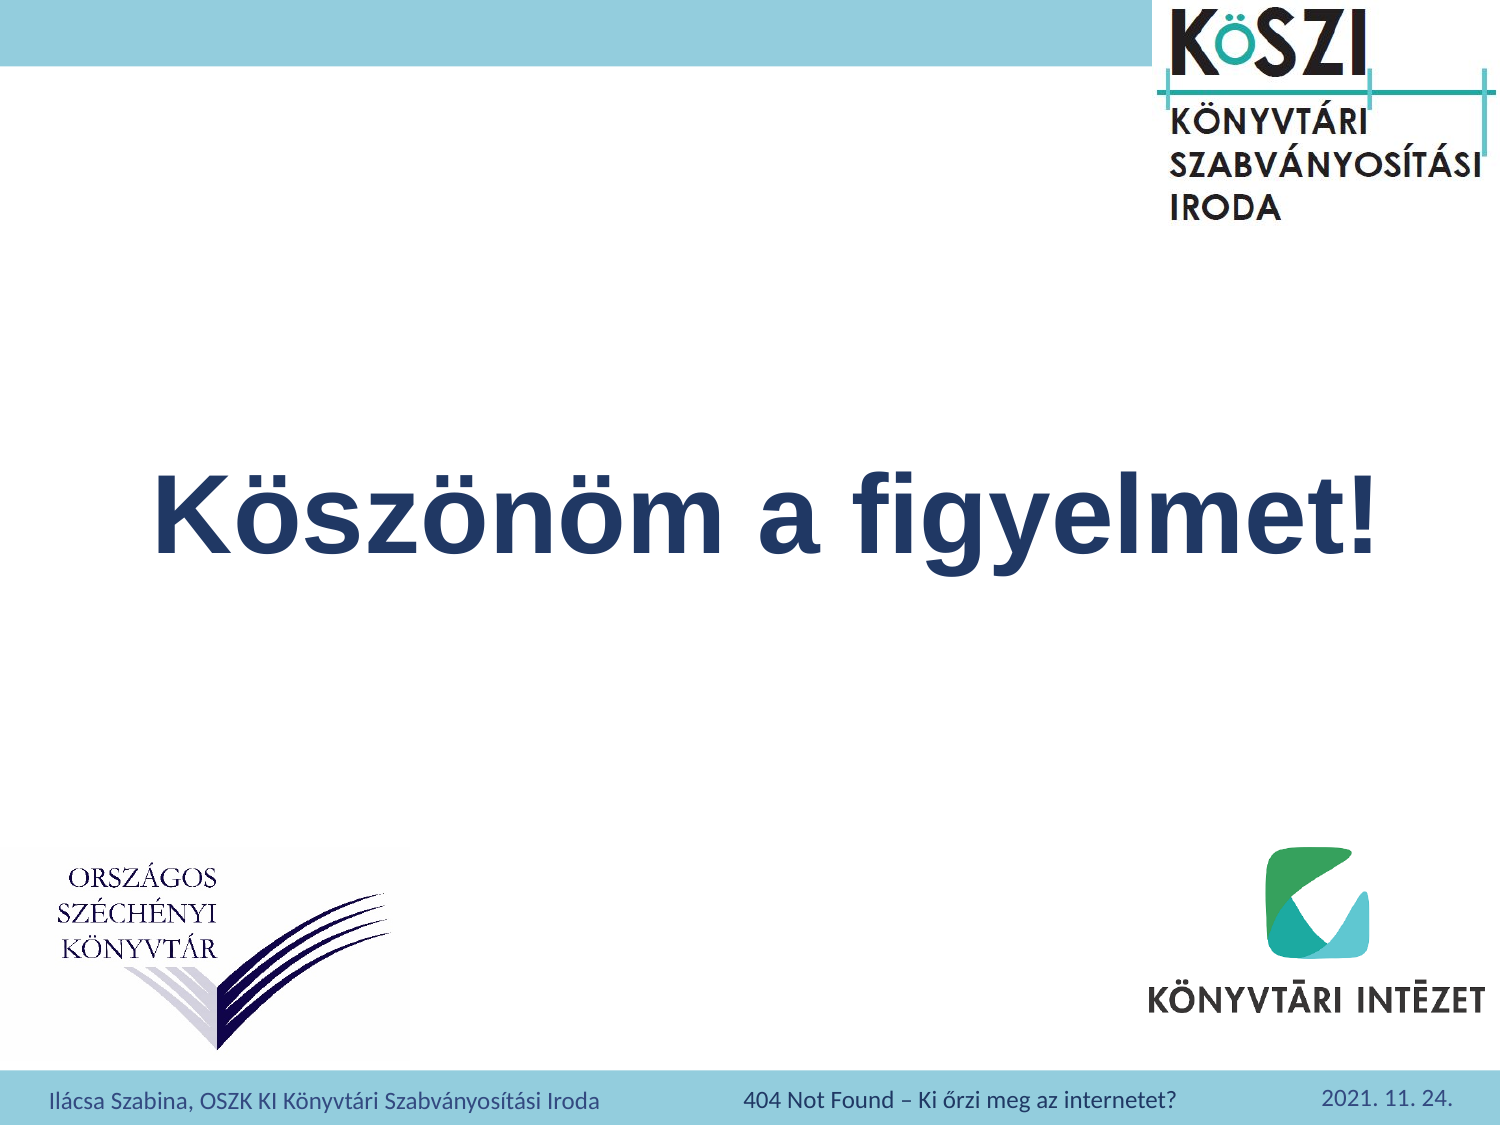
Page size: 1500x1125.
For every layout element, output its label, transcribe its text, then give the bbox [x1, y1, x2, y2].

title Köszönöm a figyelmet! [135, 387, 1400, 629]
picture [0, 847, 410, 1061]
footer Ilácsa Szabina, OSZK KI Könyvtári Szabványosítási Iroda [29, 1079, 621, 1120]
picture [1149, 847, 1485, 1013]
slide_number 2021. 11. 24. [1306, 1075, 1470, 1117]
picture [1152, 0, 1500, 226]
